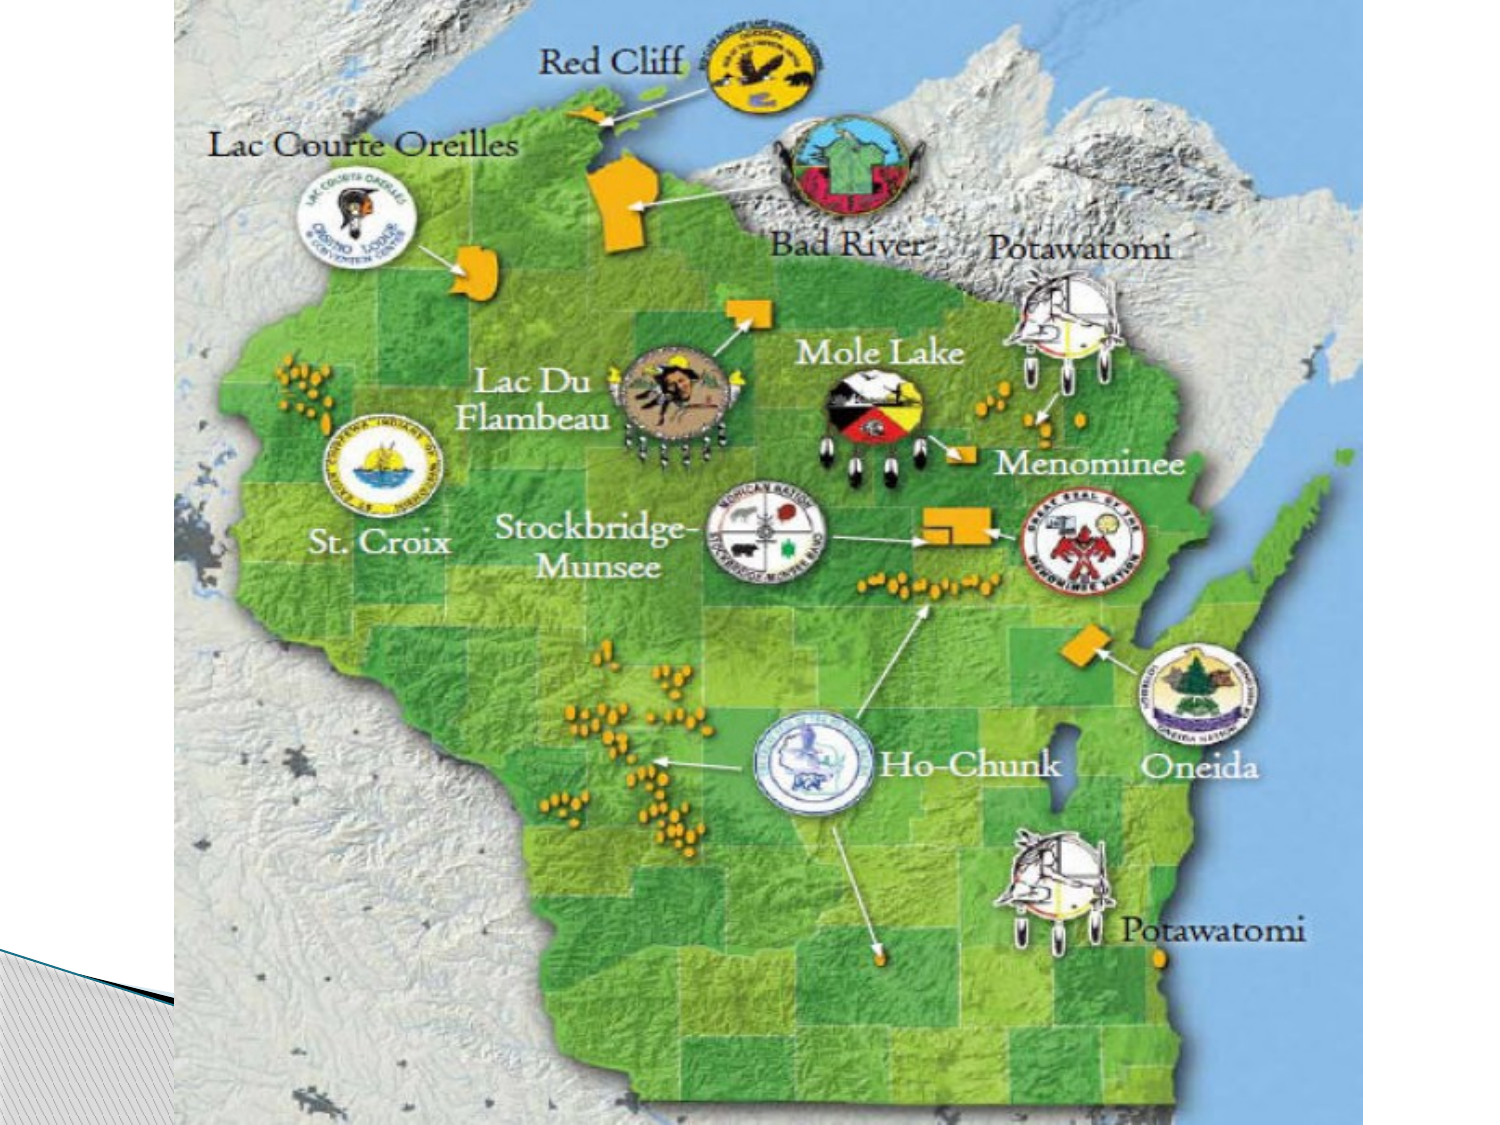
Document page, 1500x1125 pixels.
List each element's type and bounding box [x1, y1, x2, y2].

list [174, 0, 1363, 1125]
